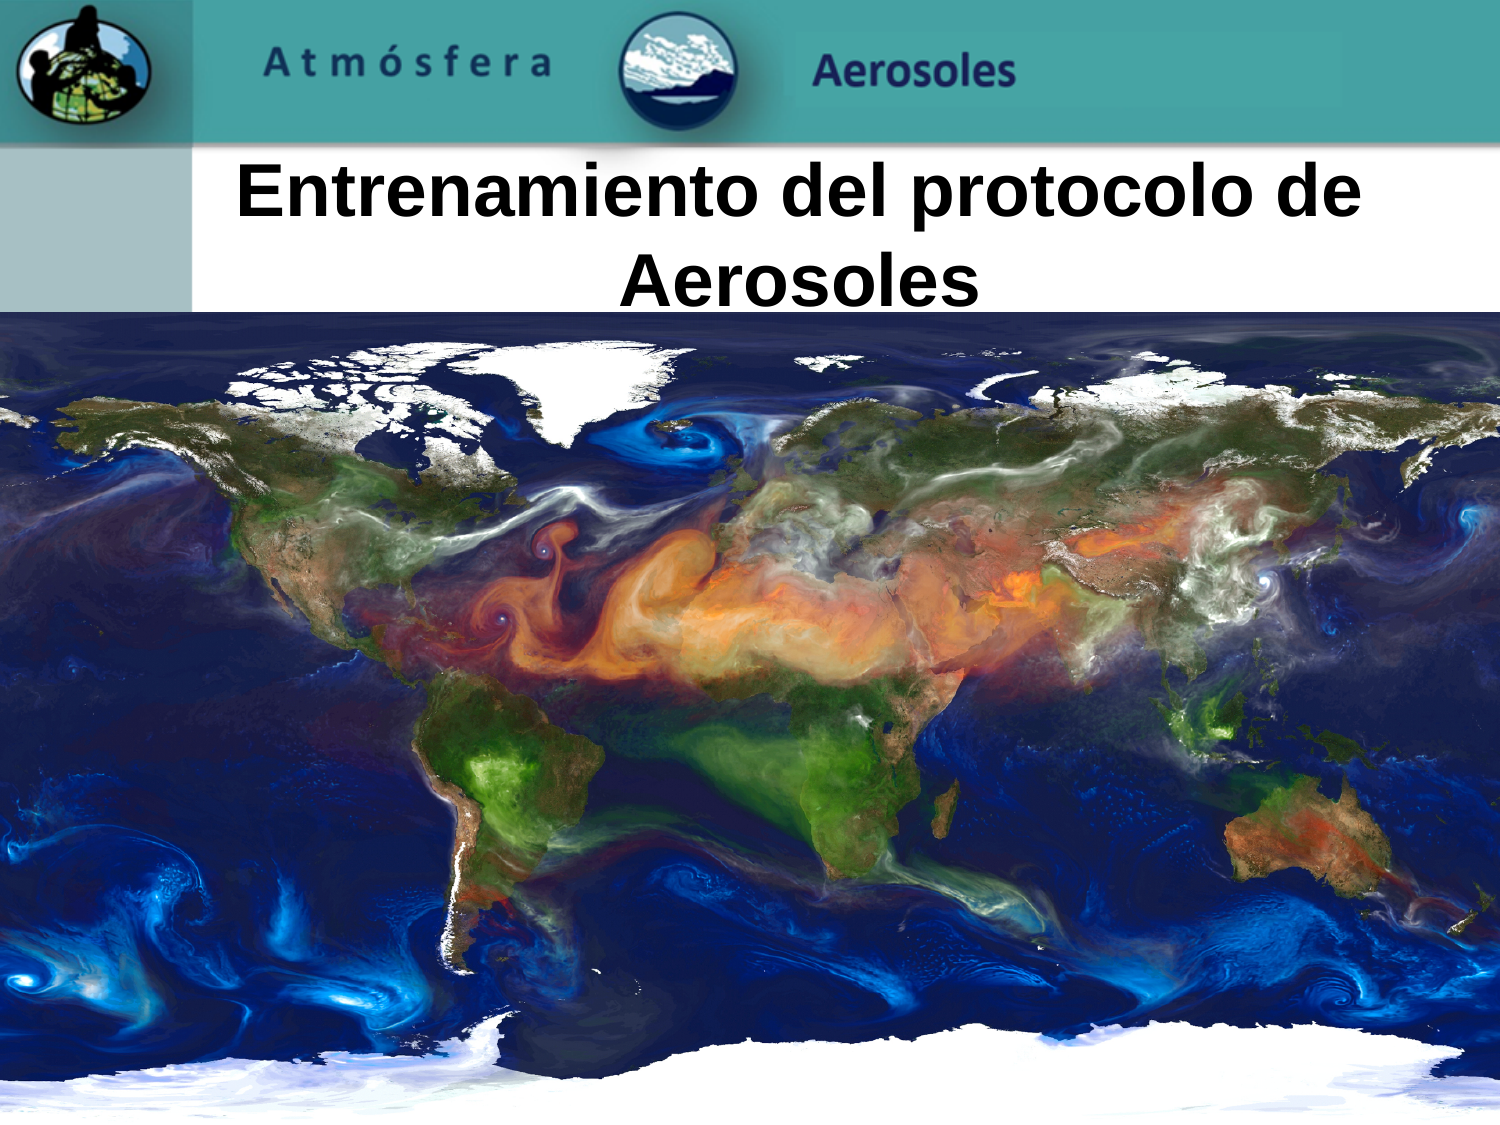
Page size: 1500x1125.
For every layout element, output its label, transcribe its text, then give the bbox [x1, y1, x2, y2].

title Entrenamiento del protocolo de Aerosoles [200, 174, 1400, 288]
picture [0, 0, 1500, 1125]
